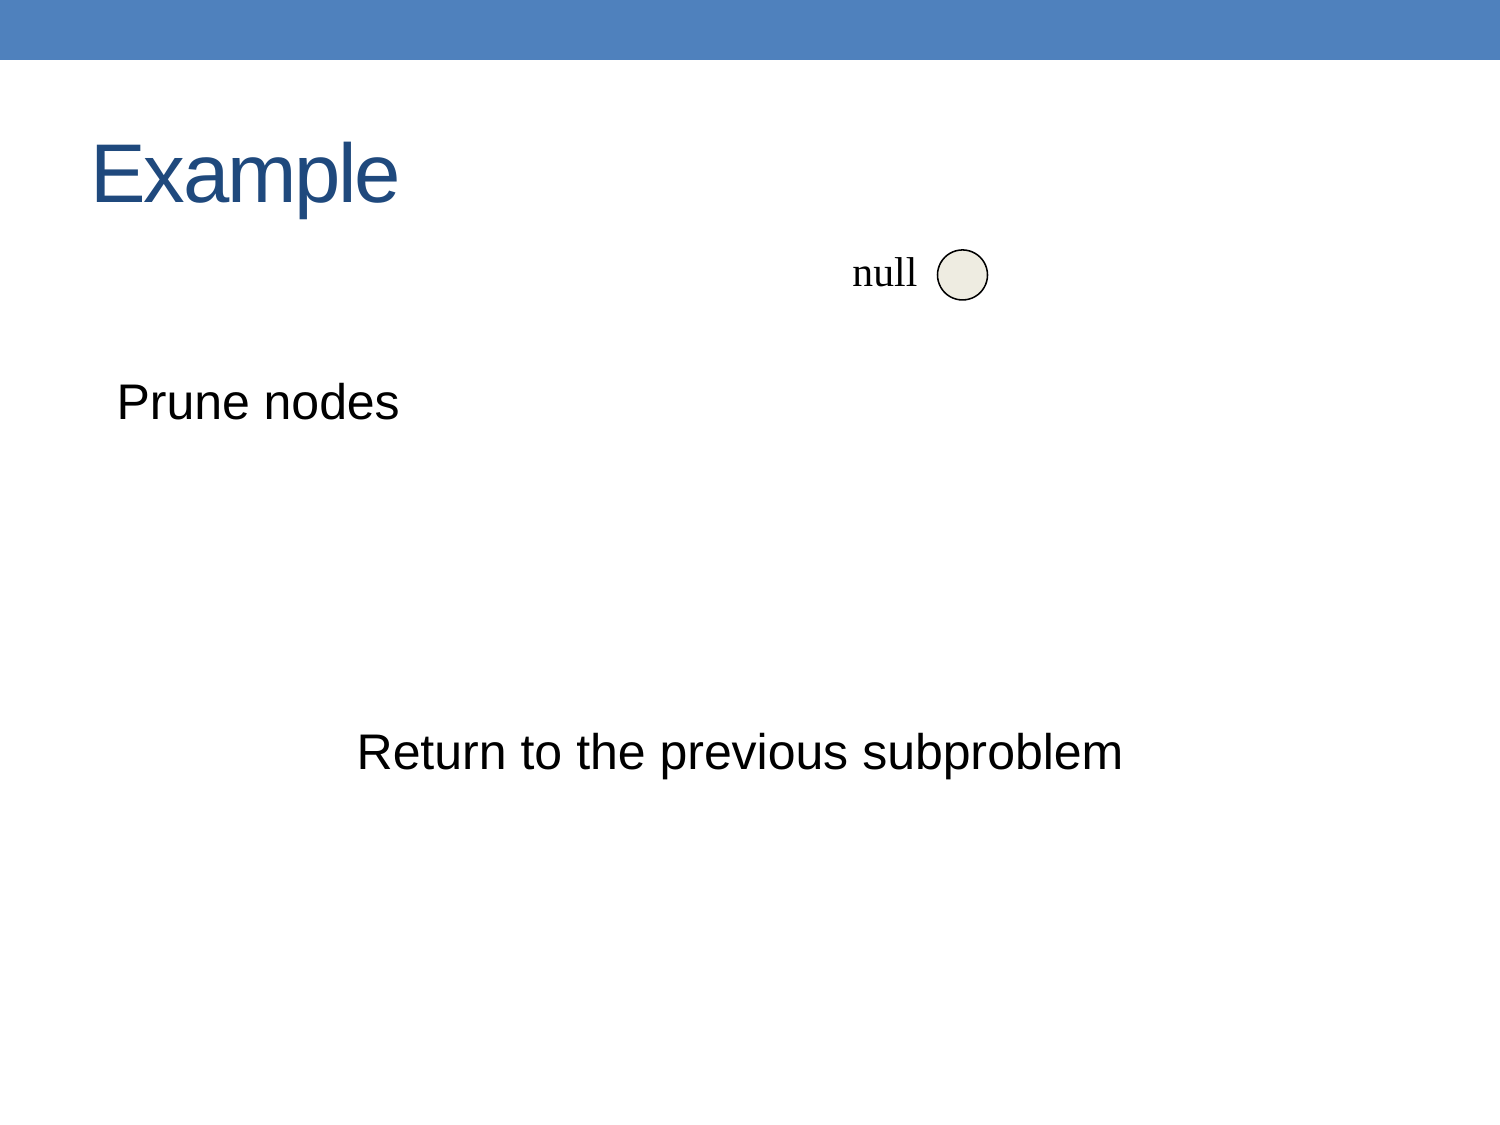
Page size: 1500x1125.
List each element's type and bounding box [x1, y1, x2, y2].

title [75, 87, 1425, 250]
text_box [341, 712, 1139, 788]
text_box [101, 362, 415, 438]
text_box [837, 250, 988, 303]
